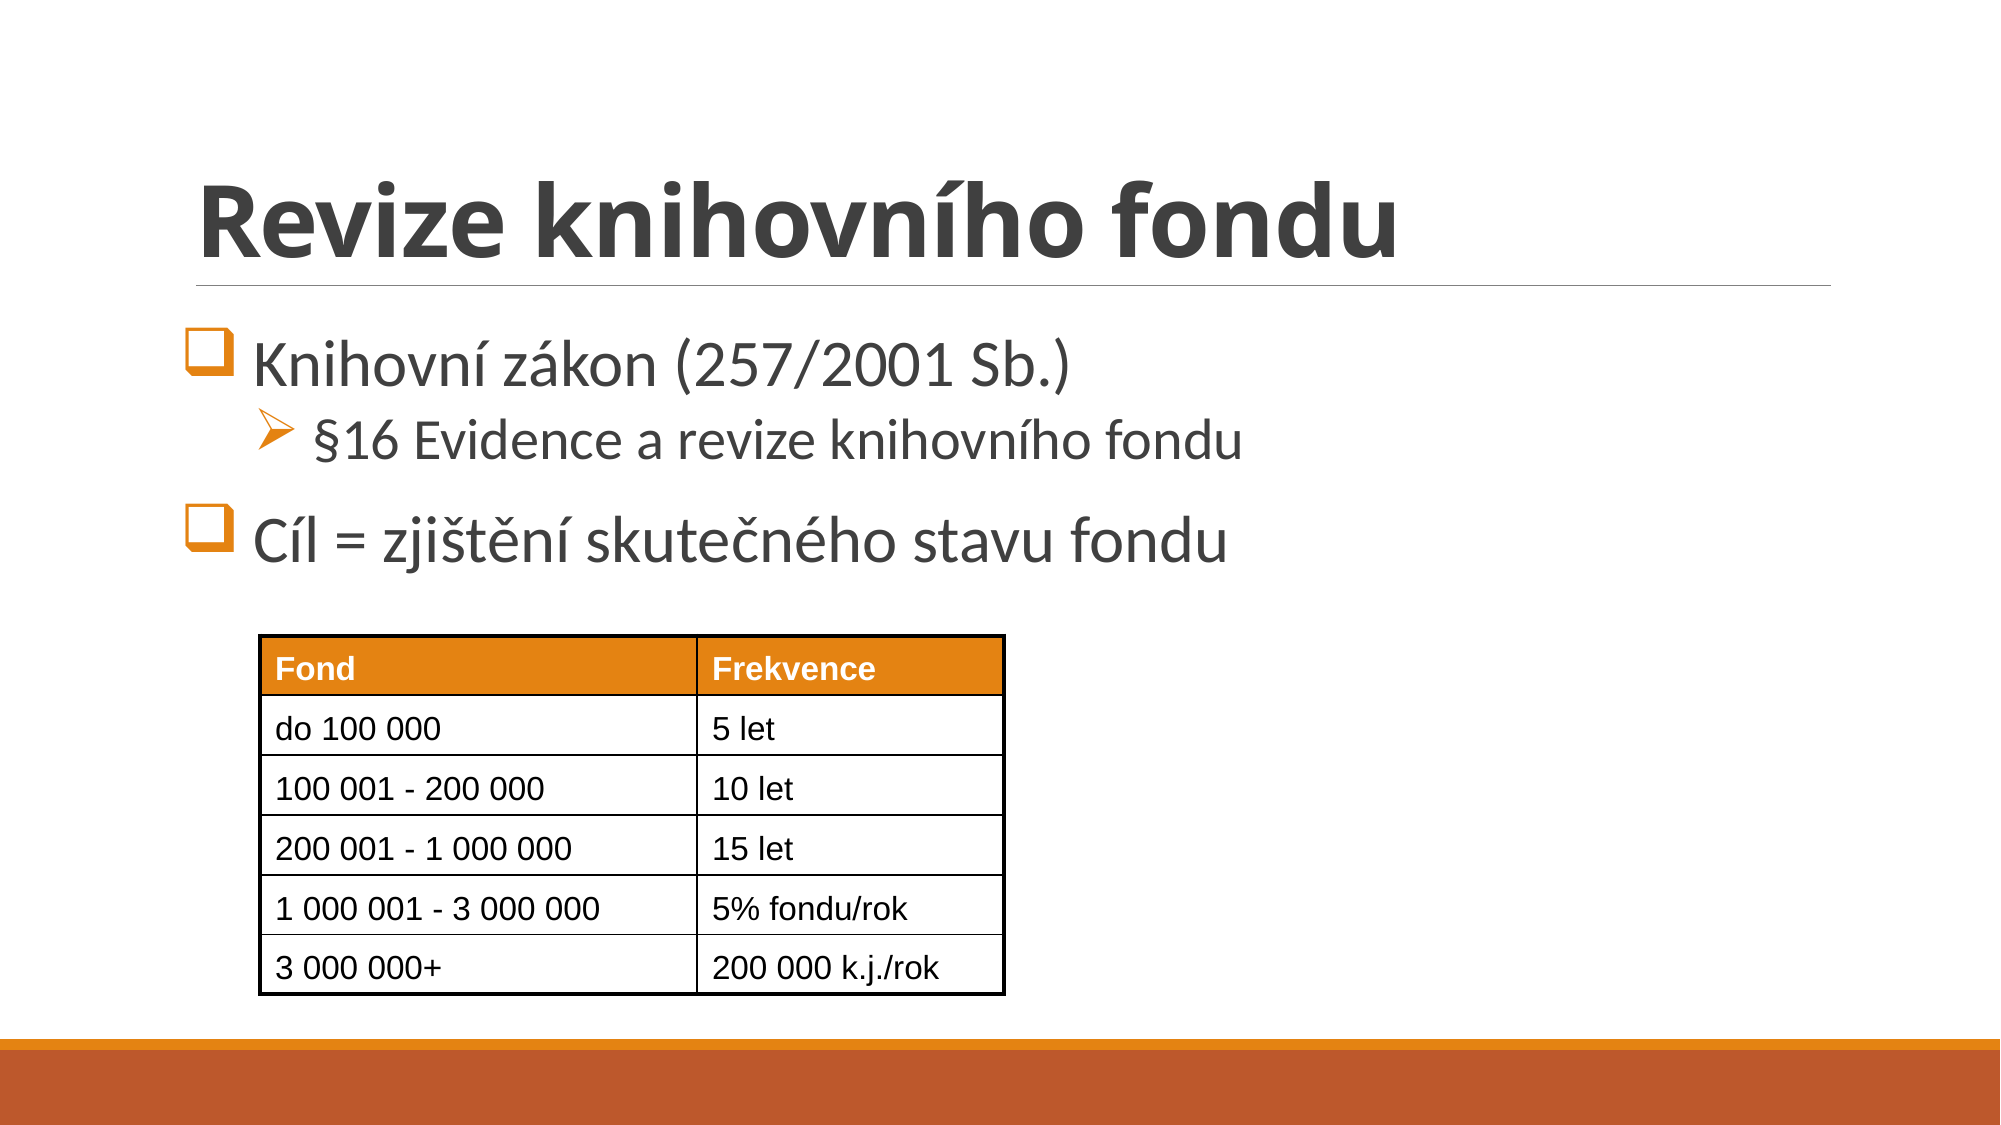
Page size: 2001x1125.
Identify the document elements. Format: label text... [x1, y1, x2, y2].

table_cell 3 000 000+ [262, 935, 696, 992]
table_header Frekvence [698, 638, 1002, 694]
table_cell 10 let [698, 756, 1002, 814]
list Knihovní zákon (257/2001 Sb.) §16 Evidence a revize knihovního fondu Cíl = zjištění skutečného stavu fondu [180, 321, 1830, 963]
table_cell 5 let [698, 696, 1002, 754]
table_cell 15 let [698, 816, 1002, 874]
table_cell 100 001 - 200 000 [262, 756, 696, 814]
table_cell 1 000 001 - 3 000 000 [262, 876, 696, 934]
table_header Fond [262, 638, 696, 694]
table_cell 200 001 - 1 000 000 [262, 816, 696, 874]
table_cell 200 000 k.j./rok [698, 935, 1002, 992]
title Revize knihovního fondu [180, 47, 1830, 285]
table_cell do 100 000 [262, 696, 696, 754]
table_cell 5% fondu/rok [698, 876, 1002, 934]
